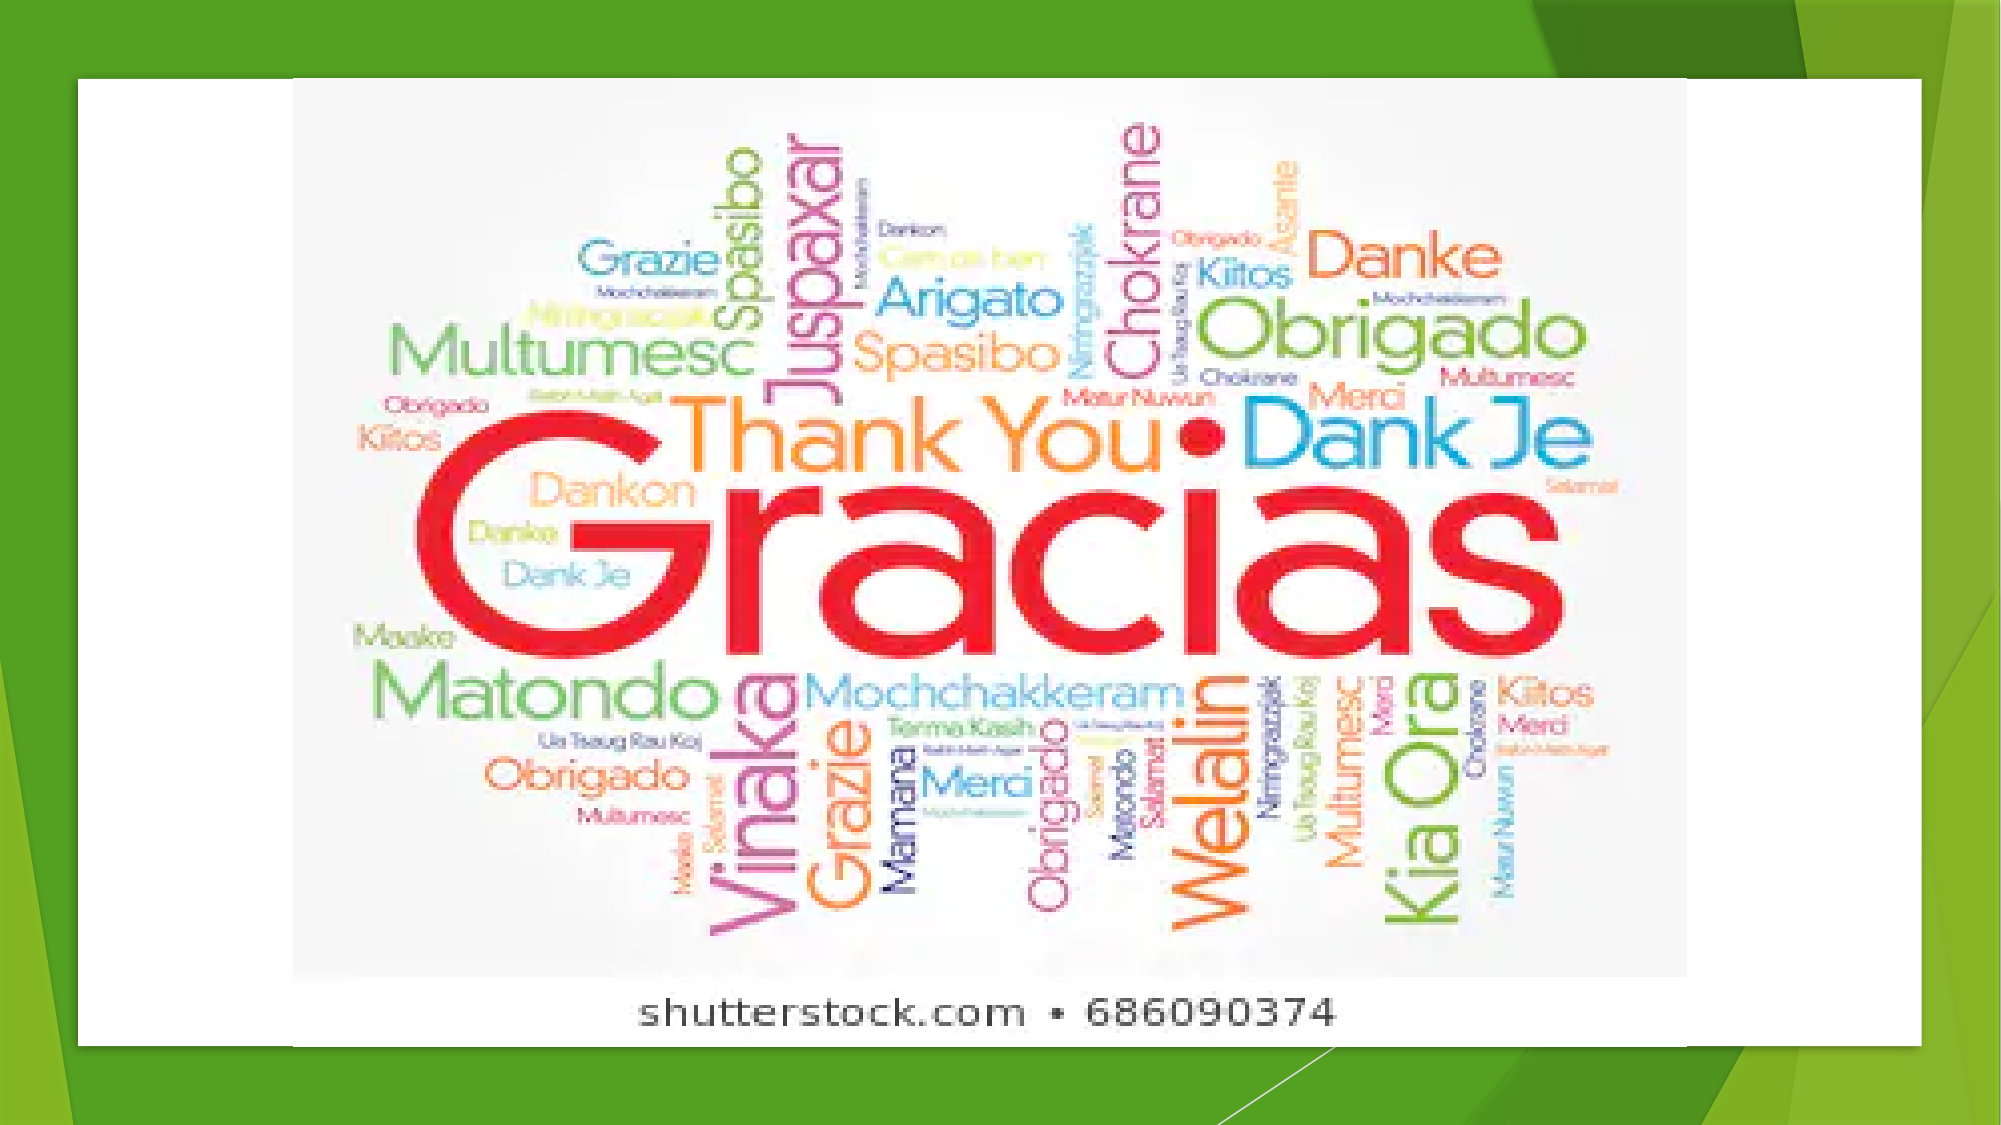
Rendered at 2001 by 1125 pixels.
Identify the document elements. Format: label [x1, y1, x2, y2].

text_box [0, 0, 2000, 1125]
picture [292, 78, 1688, 1047]
